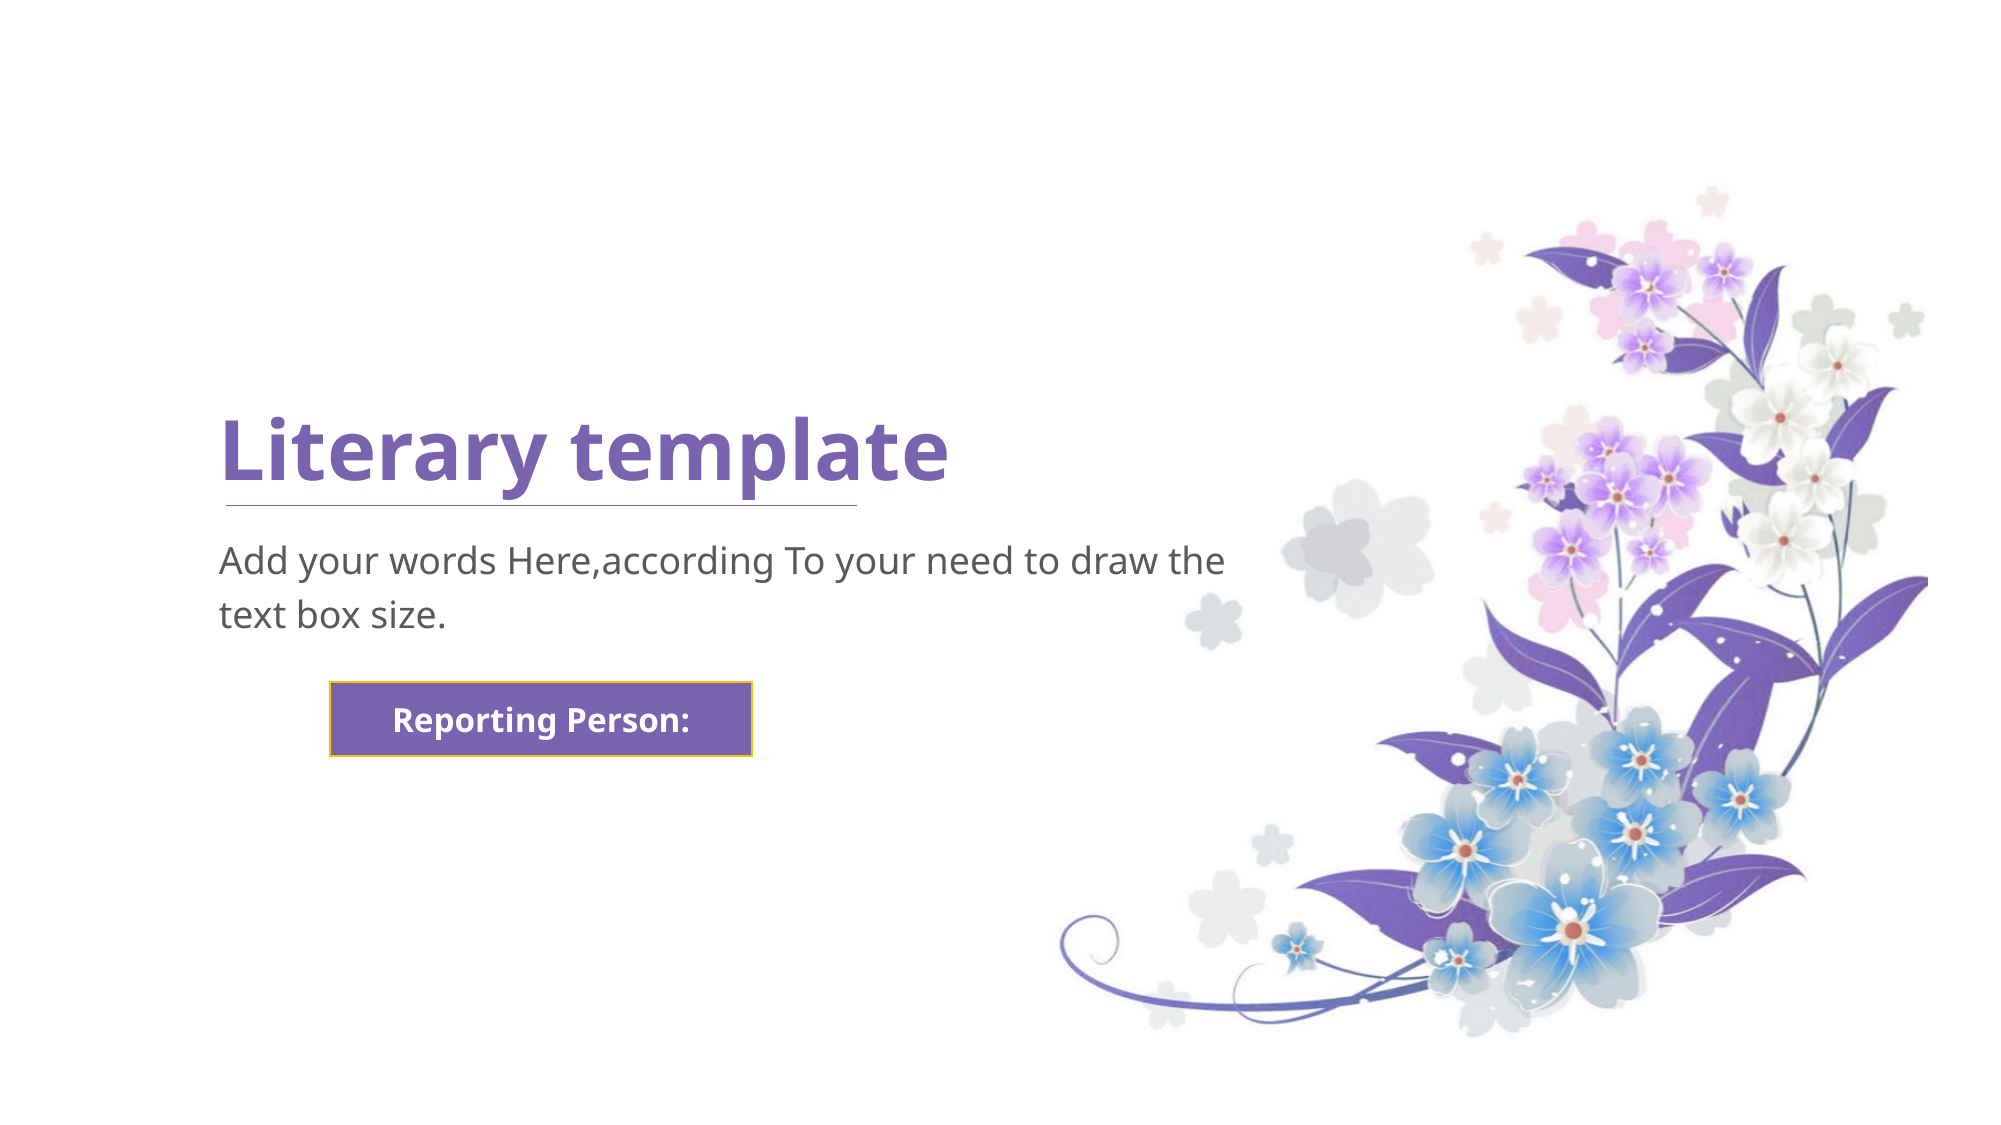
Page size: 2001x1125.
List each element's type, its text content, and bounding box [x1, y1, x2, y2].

picture [265, 112, 1928, 1047]
text_box Literary template [203, 389, 265, 505]
text_box Add your words Here,according To your need to draw the text box size. [218, 527, 265, 636]
